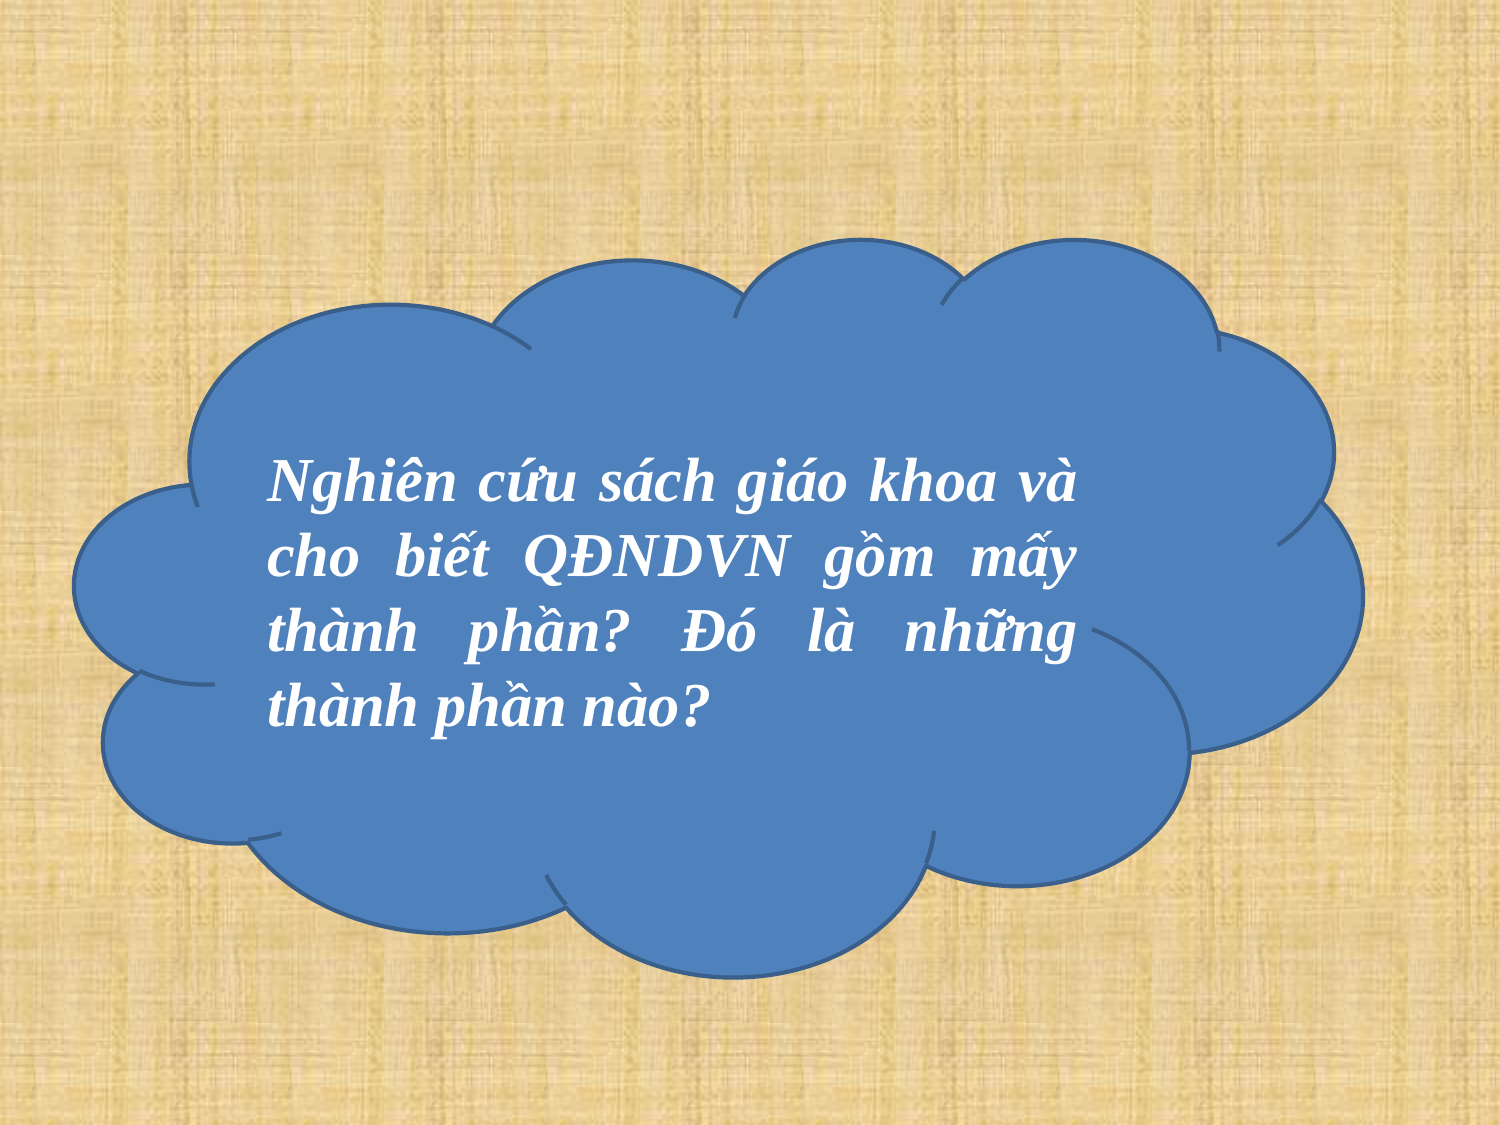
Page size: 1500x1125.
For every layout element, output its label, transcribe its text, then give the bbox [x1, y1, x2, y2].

picture [0, 0, 1500, 1125]
text_box Nghiên cứu sách giáo khoa và cho biết QĐNDVN gồm mấy thành phần? Đó là những thành phần nào? [71, 237, 1366, 980]
